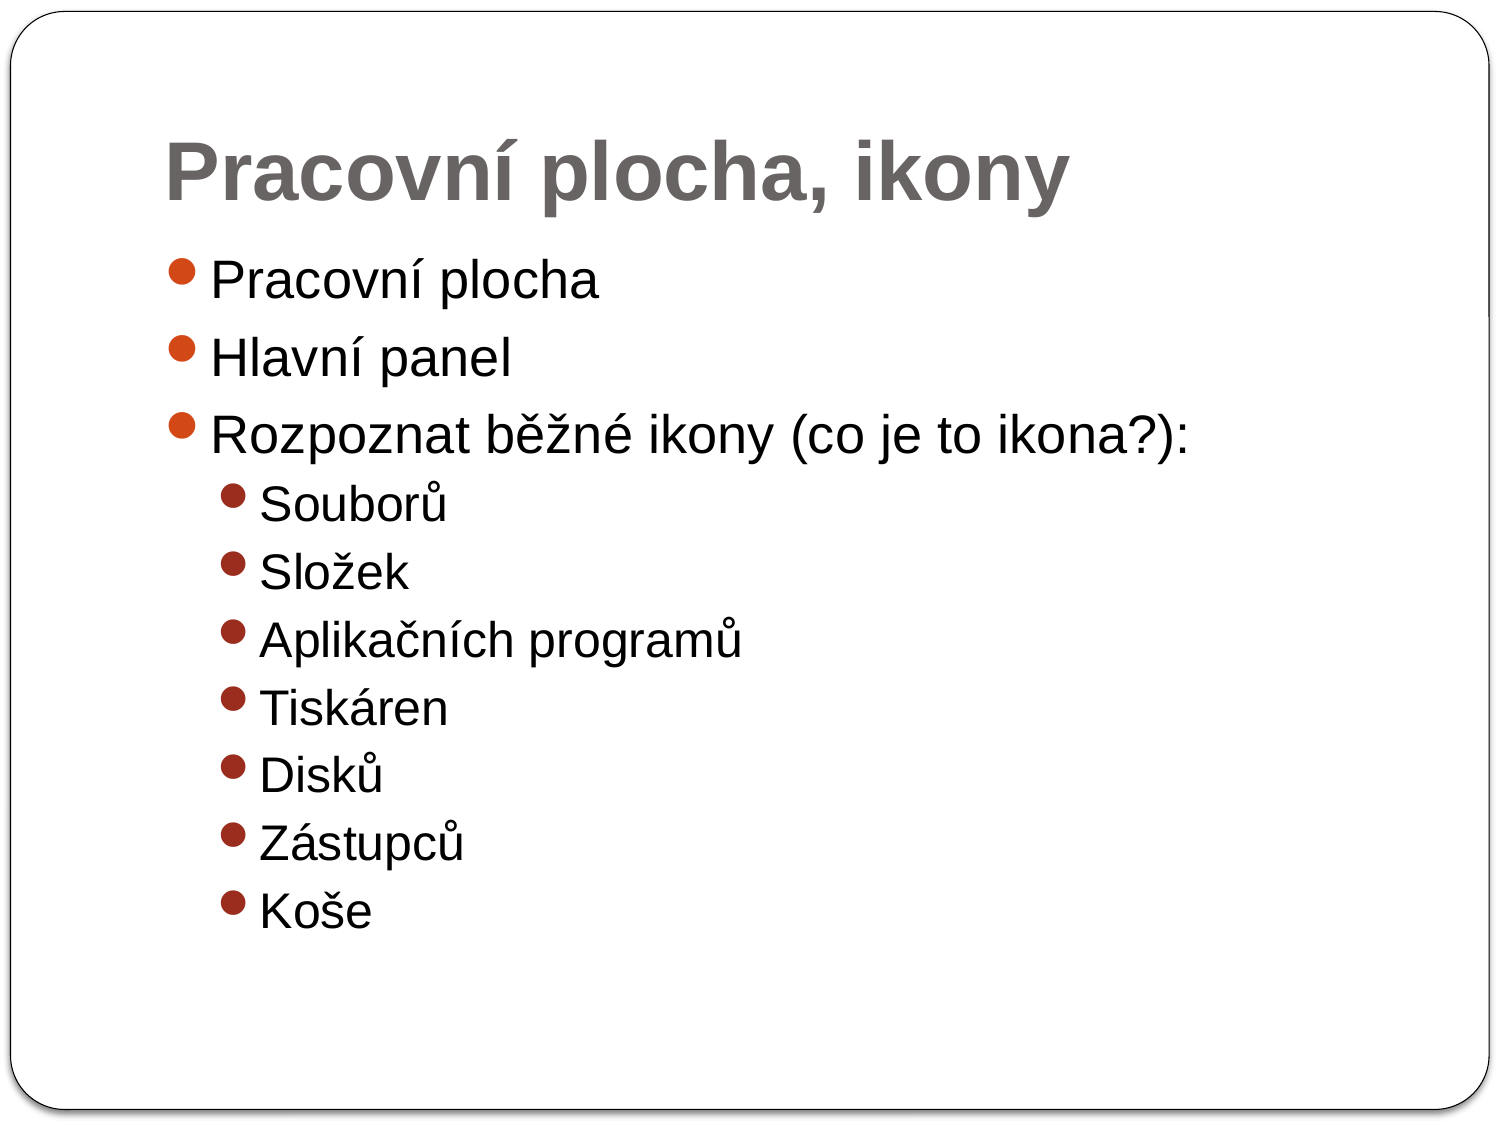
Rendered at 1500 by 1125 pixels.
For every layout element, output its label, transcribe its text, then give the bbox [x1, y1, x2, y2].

list Pracovní plocha Hlavní panel Rozpoznat běžné ikony (co je to ikona?): Souborů Složek Aplikačních programů Tiskáren Disků Zástupců Koše [150, 237, 1425, 988]
title Pracovní plocha, ikony [150, 45, 1425, 233]
